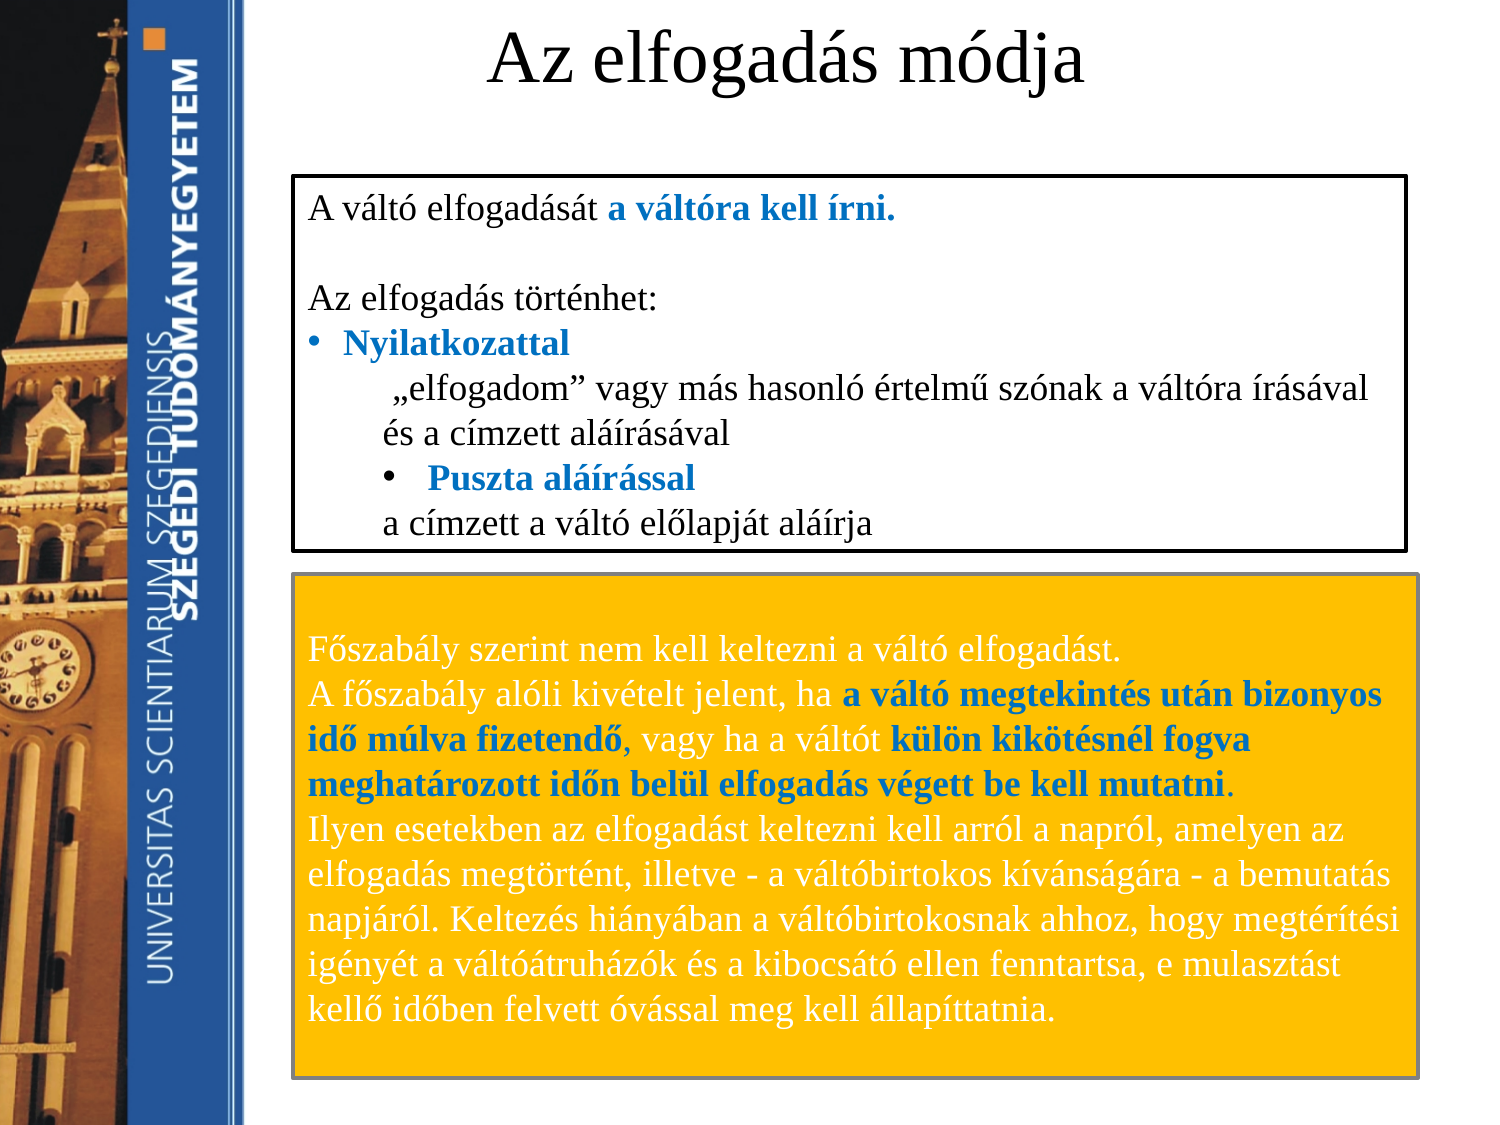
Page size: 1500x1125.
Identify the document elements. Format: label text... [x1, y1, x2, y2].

text_box Főszabály szerint nem kell keltezni a váltó elfogadást. A főszabály alóli kivételt jelent, ha a váltó megtekintés után bizonyos idő múlva fizetendő, vagy ha a váltót külön kikötésnél fogva meghatározott időn belül elfogadás végett be kell mutatni. Ilyen esetekben az elfogadást keltezni kell arról a napról, amelyen az elfogadás megtörtént, illetve - a váltóbirtokos kívánságára - a bemutatás napjáról. Keltezés hiányában a váltóbirtokosnak ahhoz, hogy megtérítési igényét a váltóátruházók és a kibocsátó ellen fenntartsa, e mulasztást kellő időben felvett óvással meg kell állapíttatnia. [291, 572, 1420, 1080]
picture [0, 0, 1500, 1125]
text_box A váltó elfogadását a váltóra kell írni. Az elfogadás történhet: Nyilatkozattal „elfogadom” vagy más hasonló értelmű szónak a váltóra írásával és a címzett aláírásával Puszta aláírással a címzett a váltó előlapját aláírja [291, 174, 1408, 553]
text_box Az elfogadás módja [472, 0, 1102, 105]
